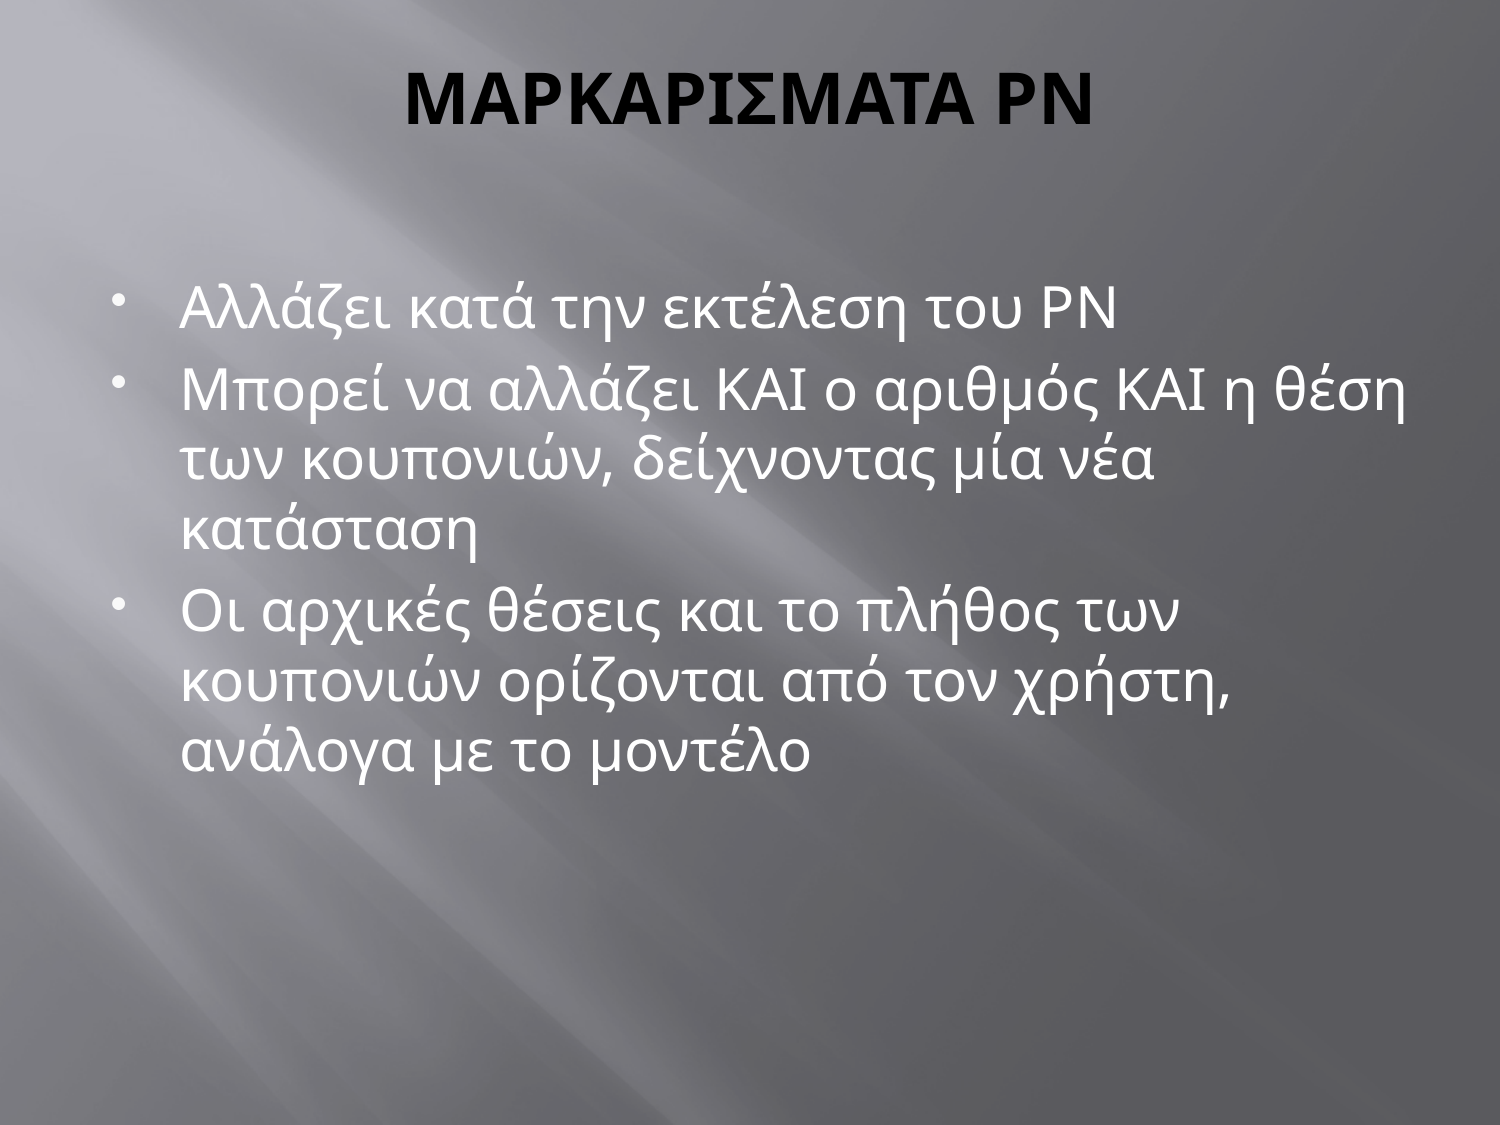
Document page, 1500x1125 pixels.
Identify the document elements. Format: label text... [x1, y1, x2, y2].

list Αλλάζει κατά την εκτέλεση του PN Μπορεί να αλλάζει ΚΑΙ ο αριθμός ΚΑΙ η θέση των κουπονιών, δείχνοντας μία νέα κατάσταση Οι αρχικές θέσεις και το πλήθος των κουπονιών ορίζονται από τον χρήστη, ανάλογα με το μοντέλο [75, 262, 1425, 1035]
title MAΡΚΑΡΙΣΜΑΤΑ PN [75, 45, 1425, 233]
